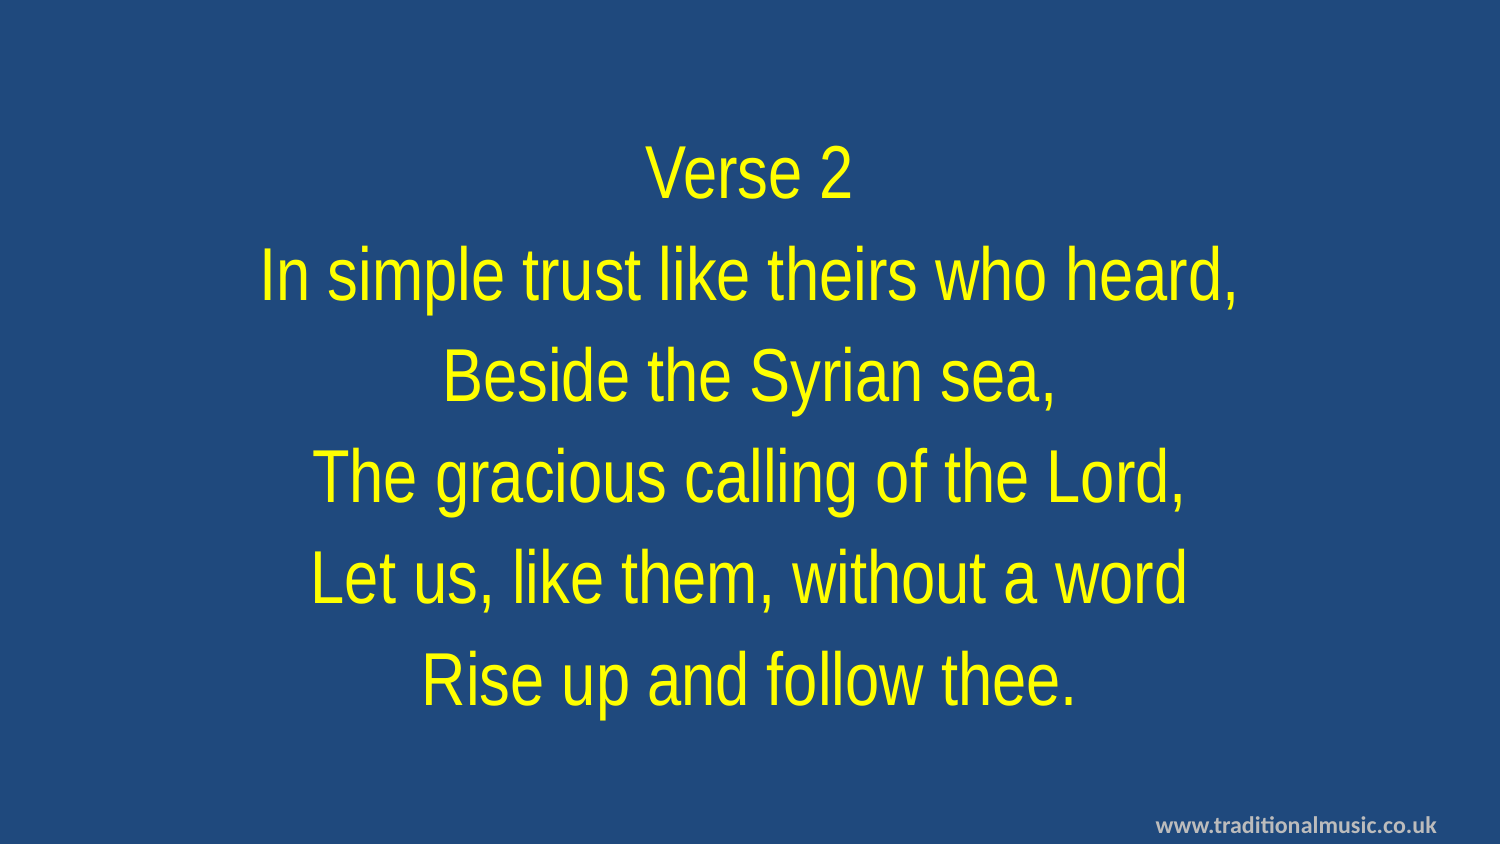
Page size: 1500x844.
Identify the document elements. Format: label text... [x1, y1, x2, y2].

list Verse 2 In simple trust like theirs who heard, Beside the Syrian sea, The gracious calling of the Lord, Let us, like them, without a word Rise up and follow thee. [0, 0, 1500, 844]
